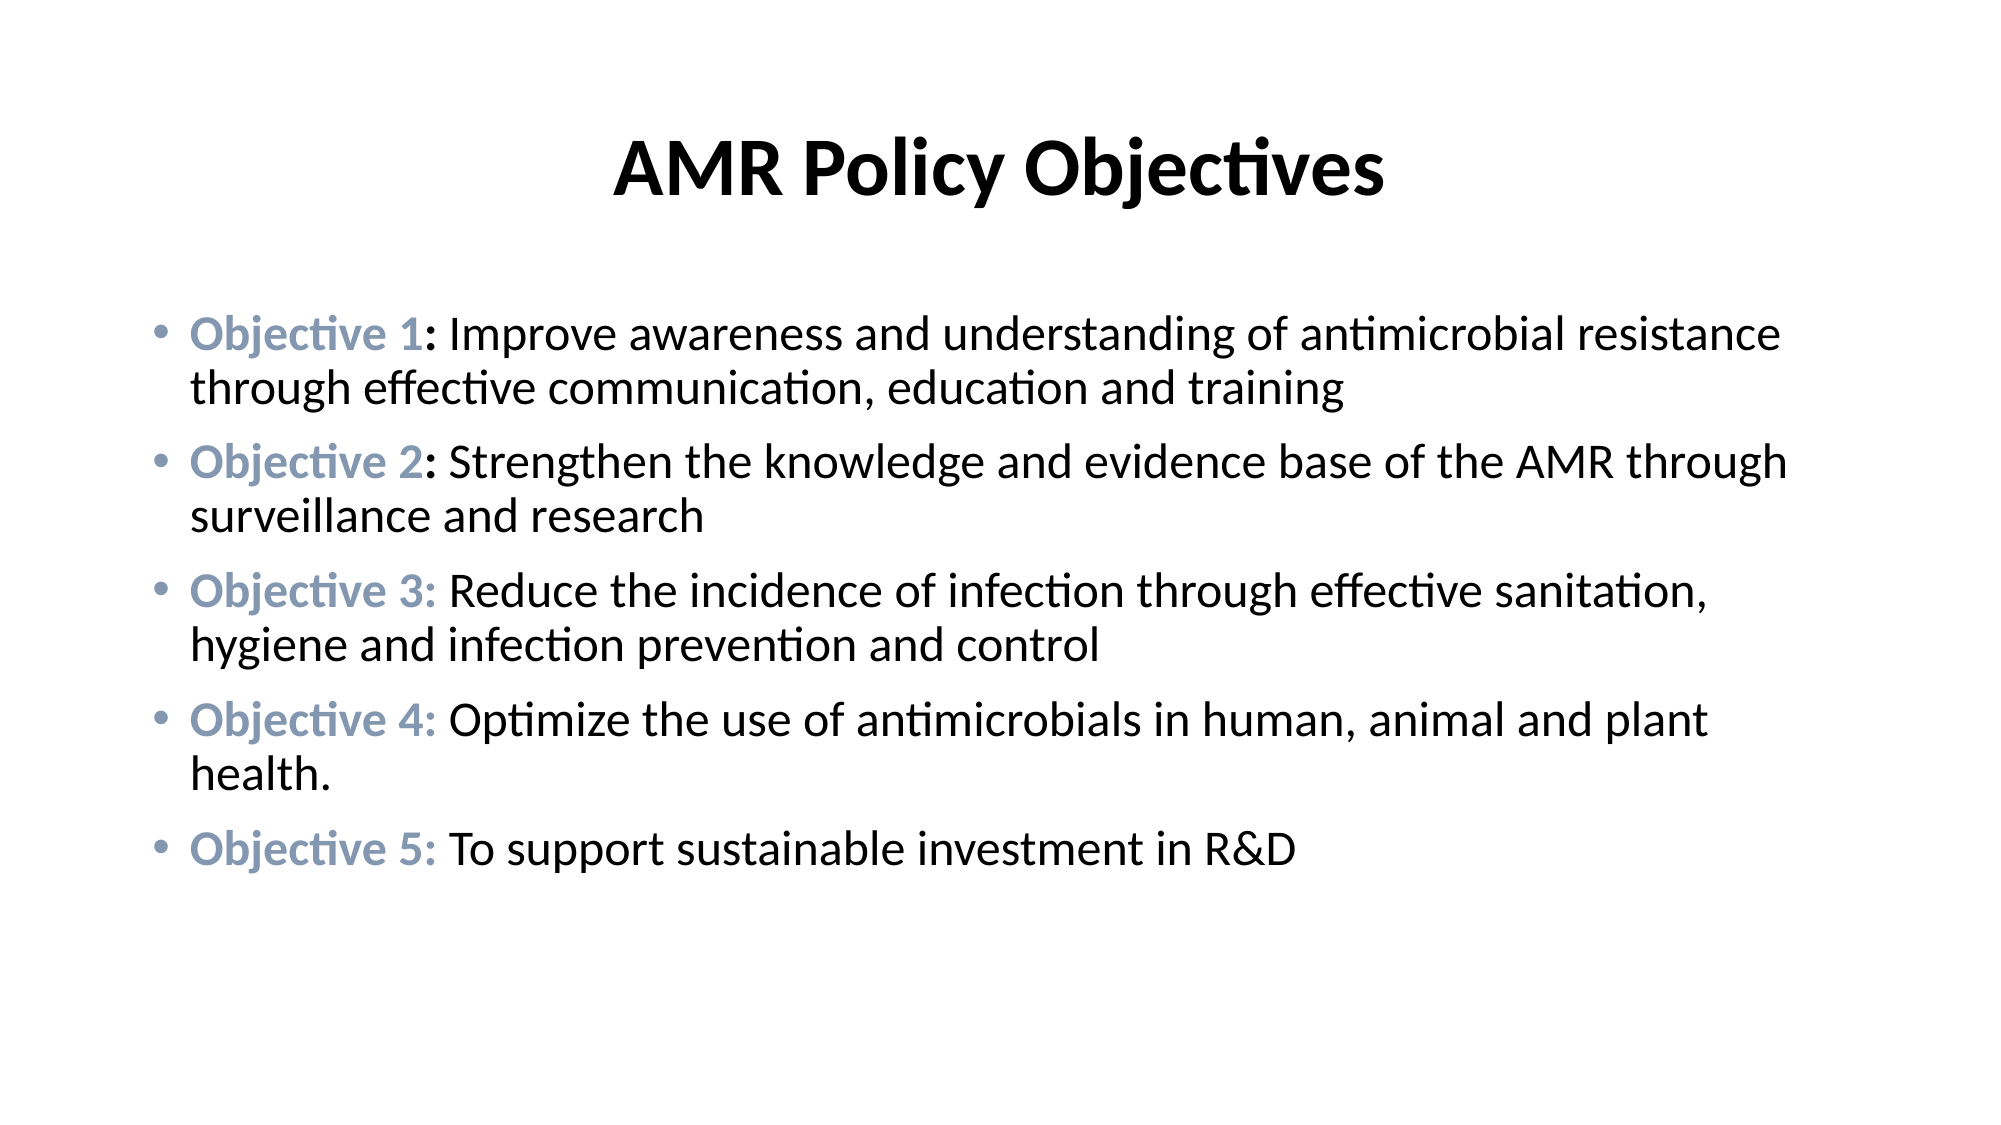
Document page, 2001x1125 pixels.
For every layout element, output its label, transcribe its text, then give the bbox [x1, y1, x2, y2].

list Objective 1: Improve awareness and understanding of antimicrobial resistance through effective communication, education and training Objective 2: Strengthen the knowledge and evidence base of the AMR through surveillance and research Objective 3: Reduce the incidence of infection through effective sanitation, hygiene and infection prevention and control Objective 4: Optimize the use of antimicrobials in human, animal and plant health. Objective 5: To support sustainable investment in R&D [137, 299, 1863, 1014]
title AMR Policy Objectives [137, 59, 1863, 278]
